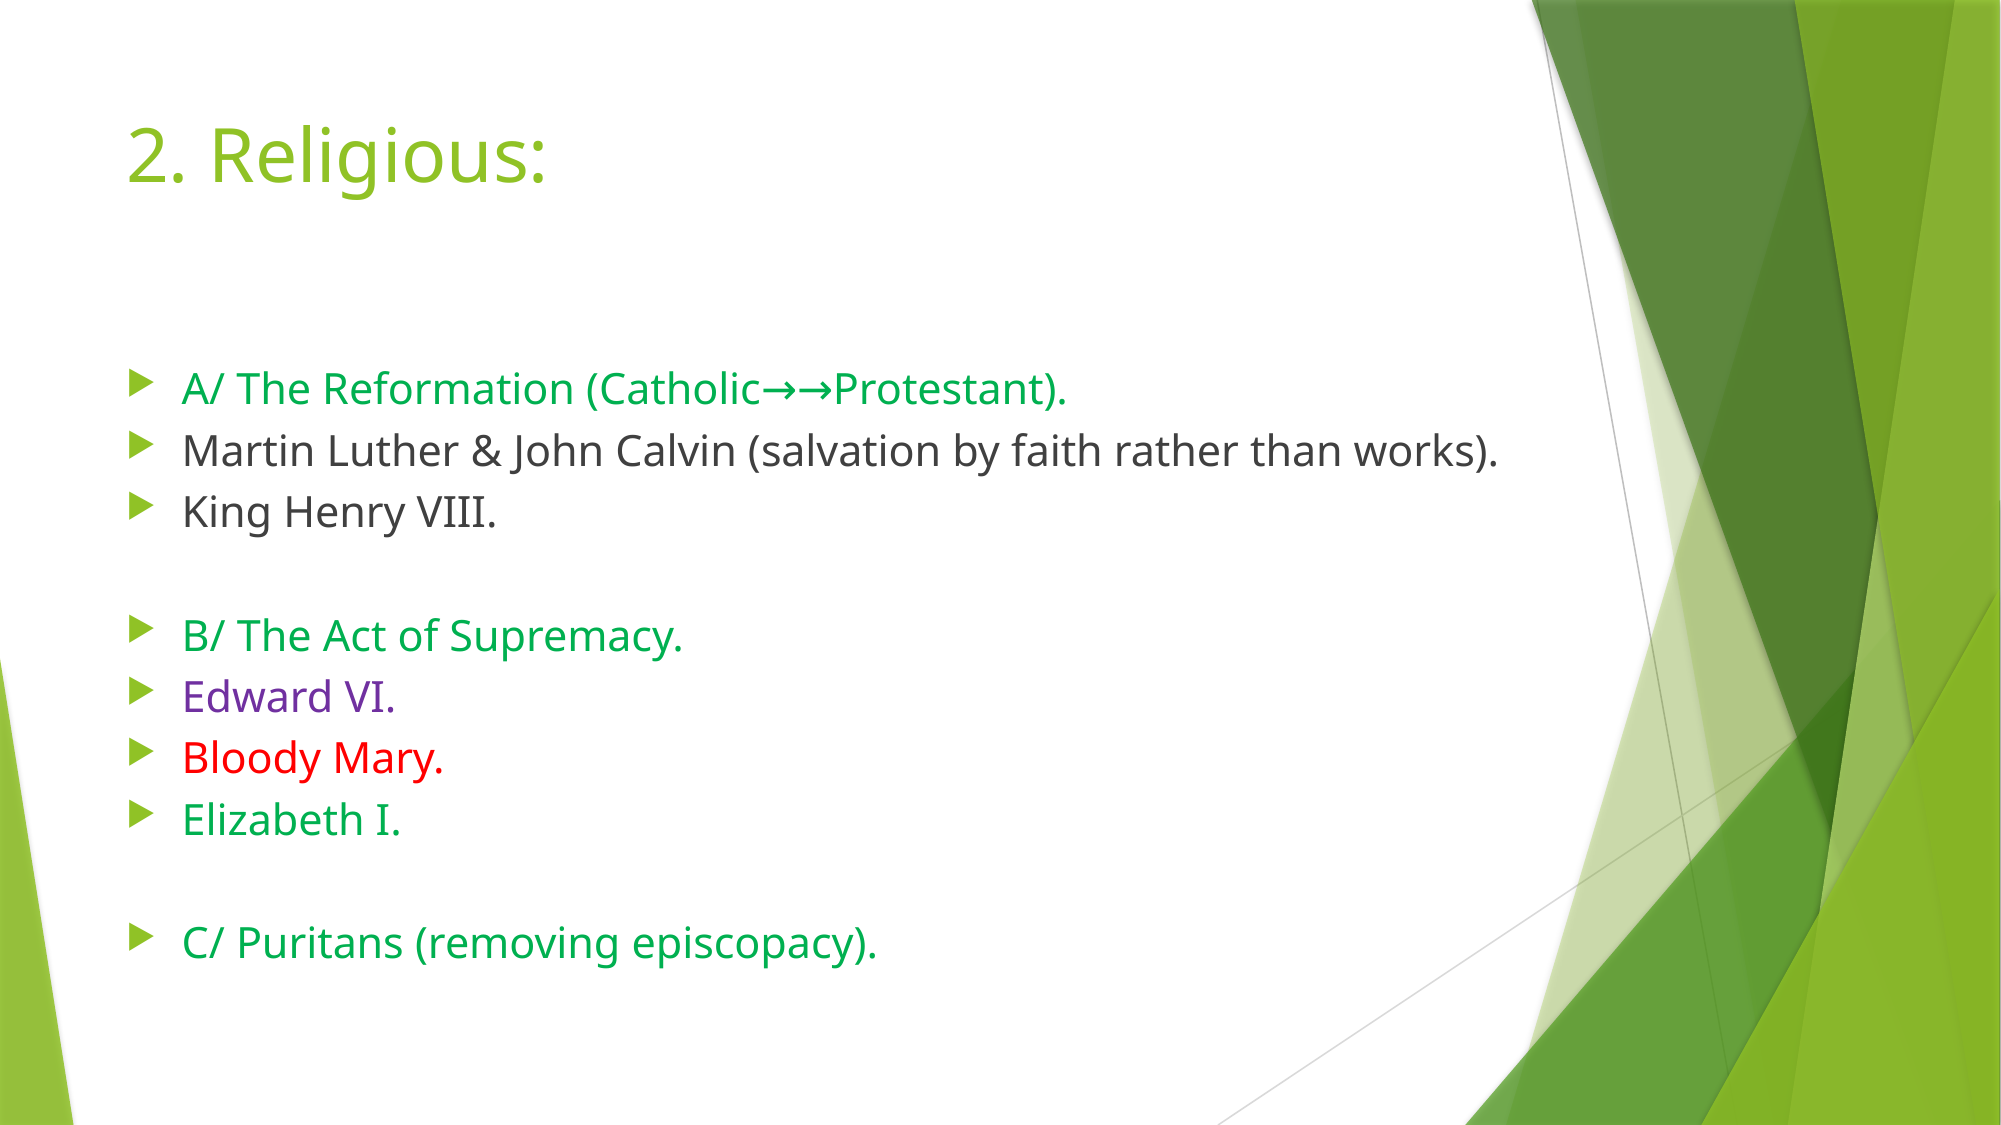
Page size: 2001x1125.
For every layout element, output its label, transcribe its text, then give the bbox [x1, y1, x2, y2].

list A/ The Reformation (Catholic→→Protestant). Martin Luther & John Calvin (salvation by faith rather than works). King Henry VIII. B/ The Act of Supremacy. Edward VI. Bloody Mary. Elizabeth I. C/ Puritans (removing episcopacy). [111, 354, 1522, 992]
title 2. Religious: [111, 99, 1522, 317]
